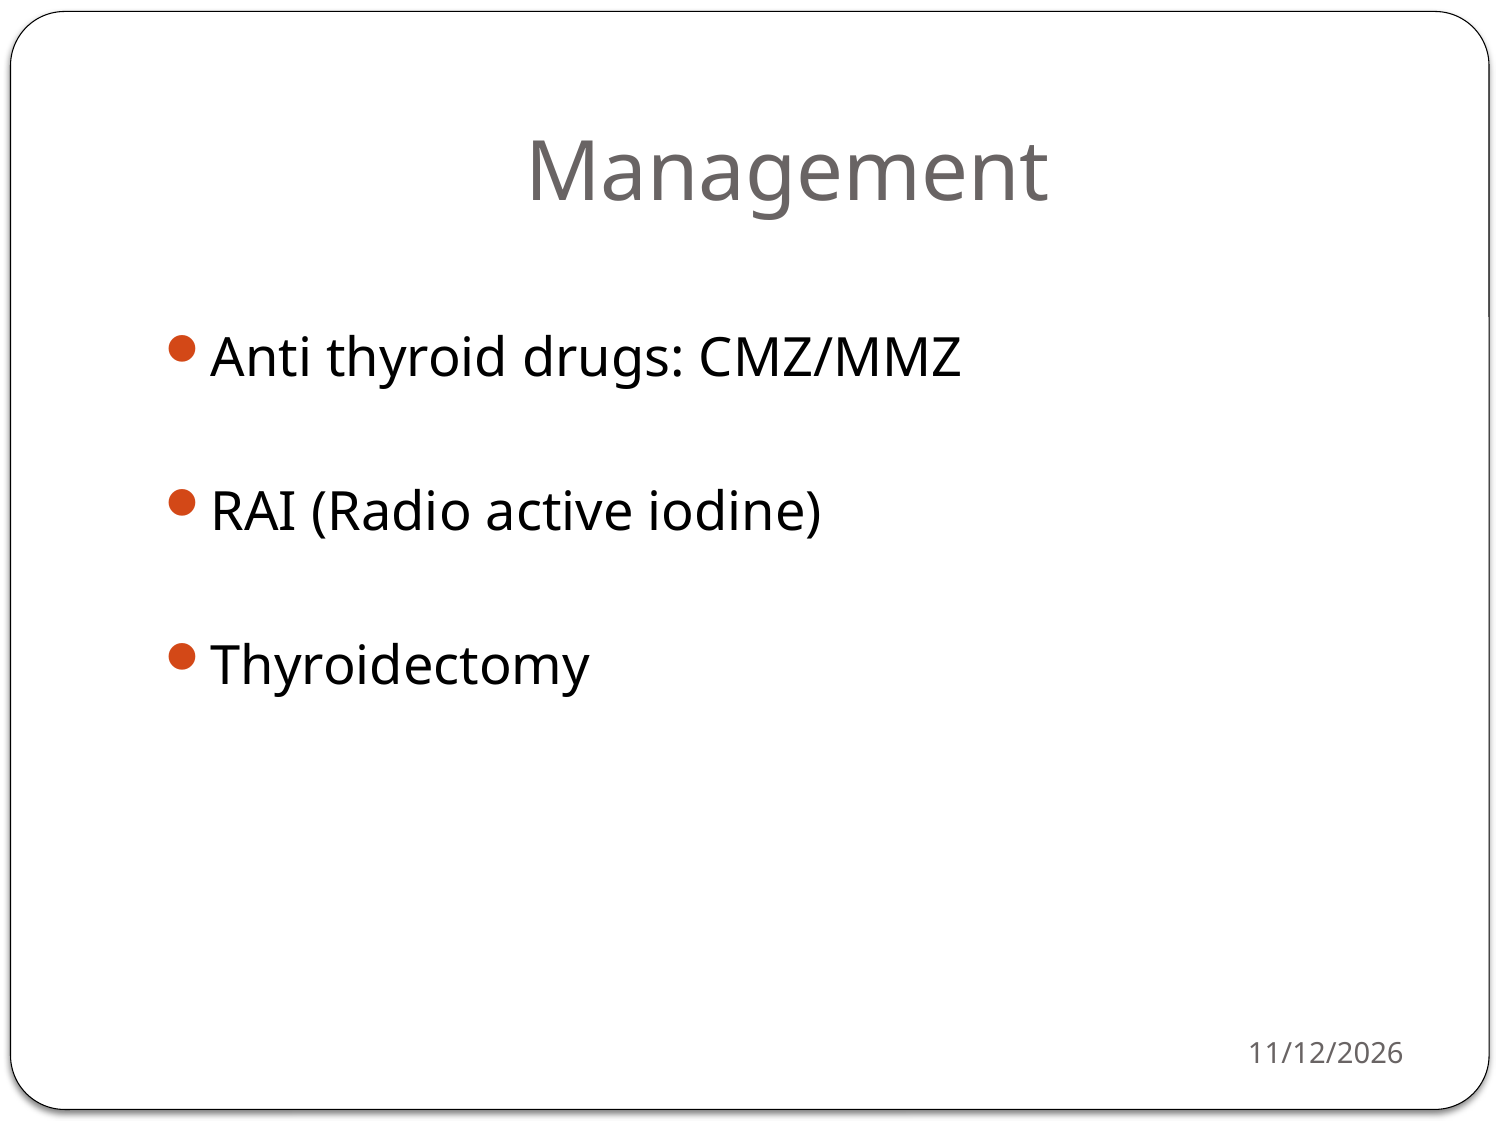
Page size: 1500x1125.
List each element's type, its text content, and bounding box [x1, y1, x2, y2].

list Anti thyroid drugs: CMZ/MMZ RAI (Radio active iodine) Thyroidectomy [150, 237, 1425, 988]
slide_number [1012, 1015, 1419, 1094]
title Management [150, 45, 1425, 233]
